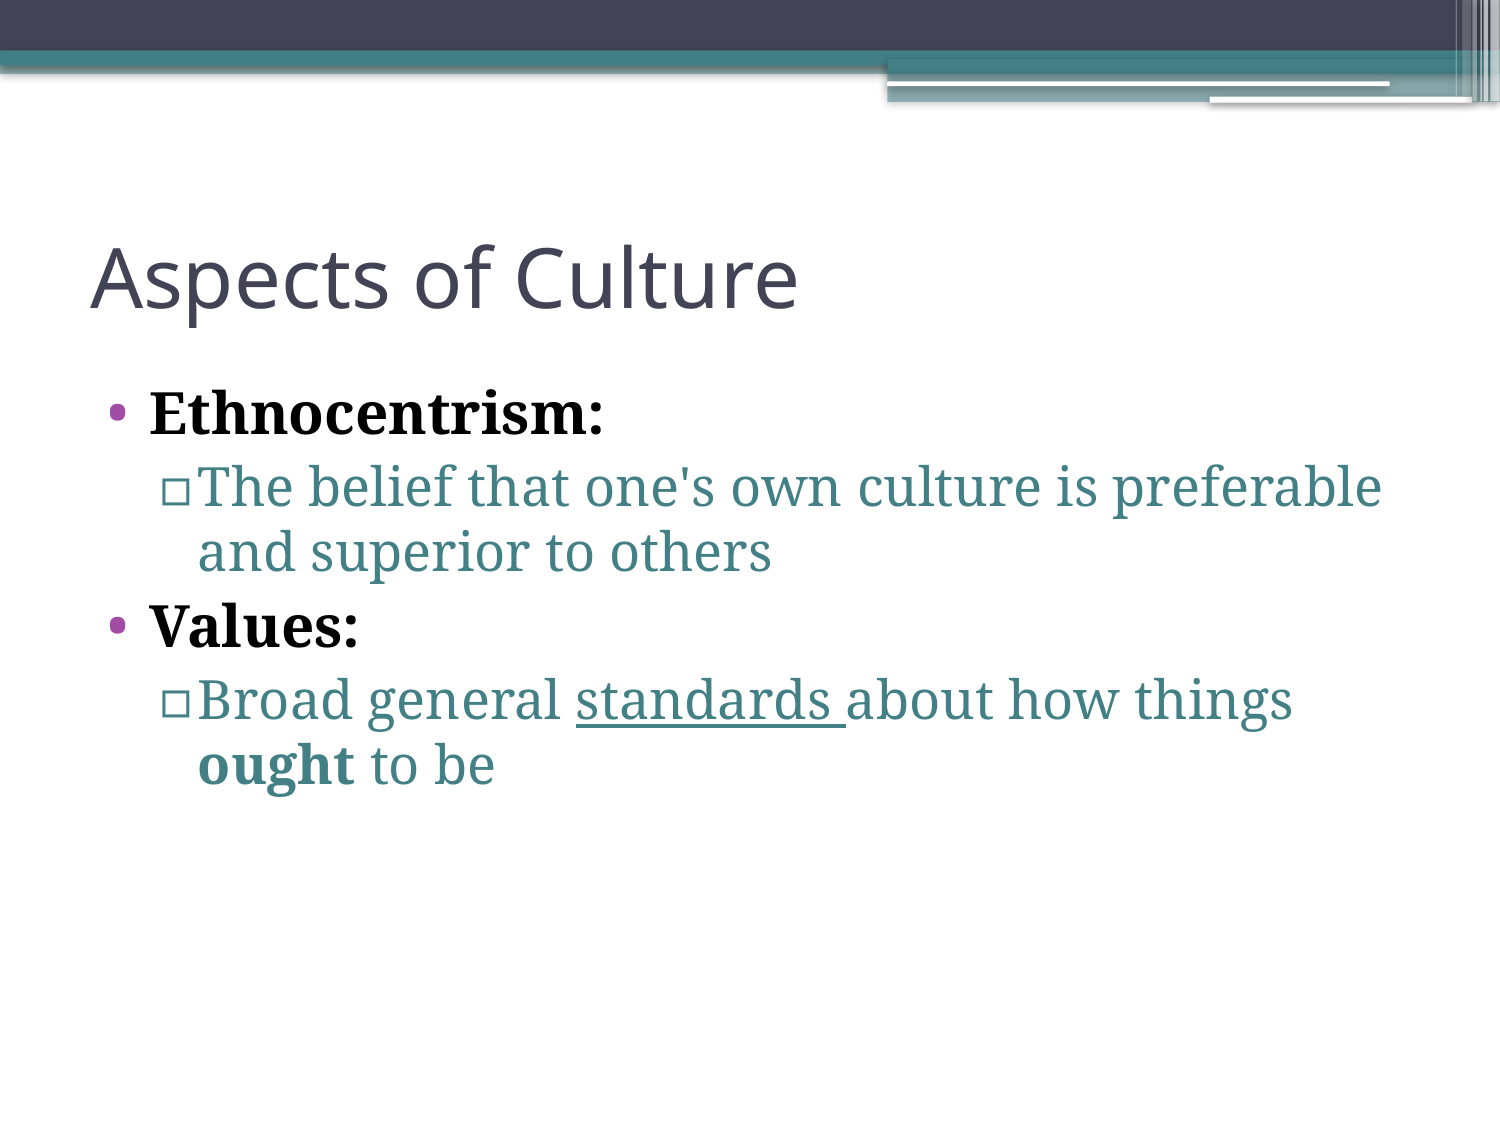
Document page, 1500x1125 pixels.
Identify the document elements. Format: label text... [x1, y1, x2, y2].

title Aspects of Culture [74, 187, 1426, 363]
list Ethnocentrism: The belief that one's own culture is preferable and superior to others Values: Broad general standards about how things ought to be [74, 368, 1426, 1079]
